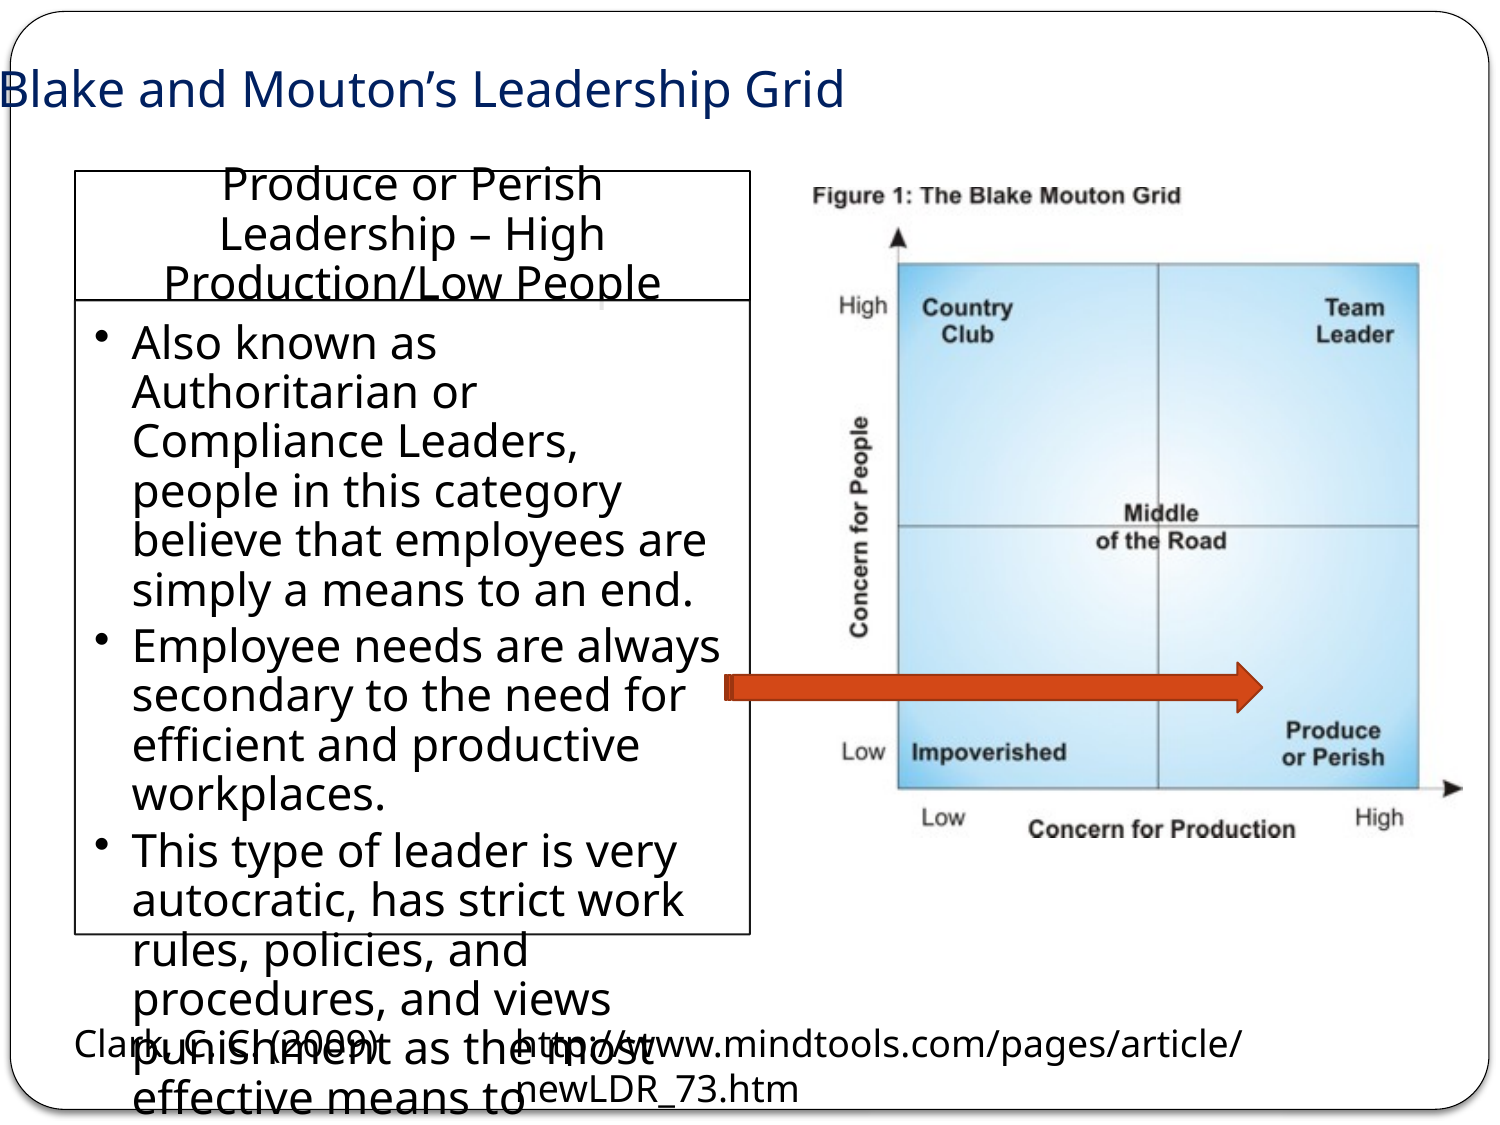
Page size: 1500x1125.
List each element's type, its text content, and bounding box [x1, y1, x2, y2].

text_box http://www.mindtools.com/pages/article/newLDR_73.htm [500, 1012, 1450, 1118]
text_box [755, 673, 806, 702]
text_box Clark, C. C. (2009) [58, 1012, 394, 1073]
text_box Blake and Mouton’s Leadership Grid [0, 49, 861, 125]
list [74, 99, 751, 1006]
picture [812, 187, 1463, 838]
